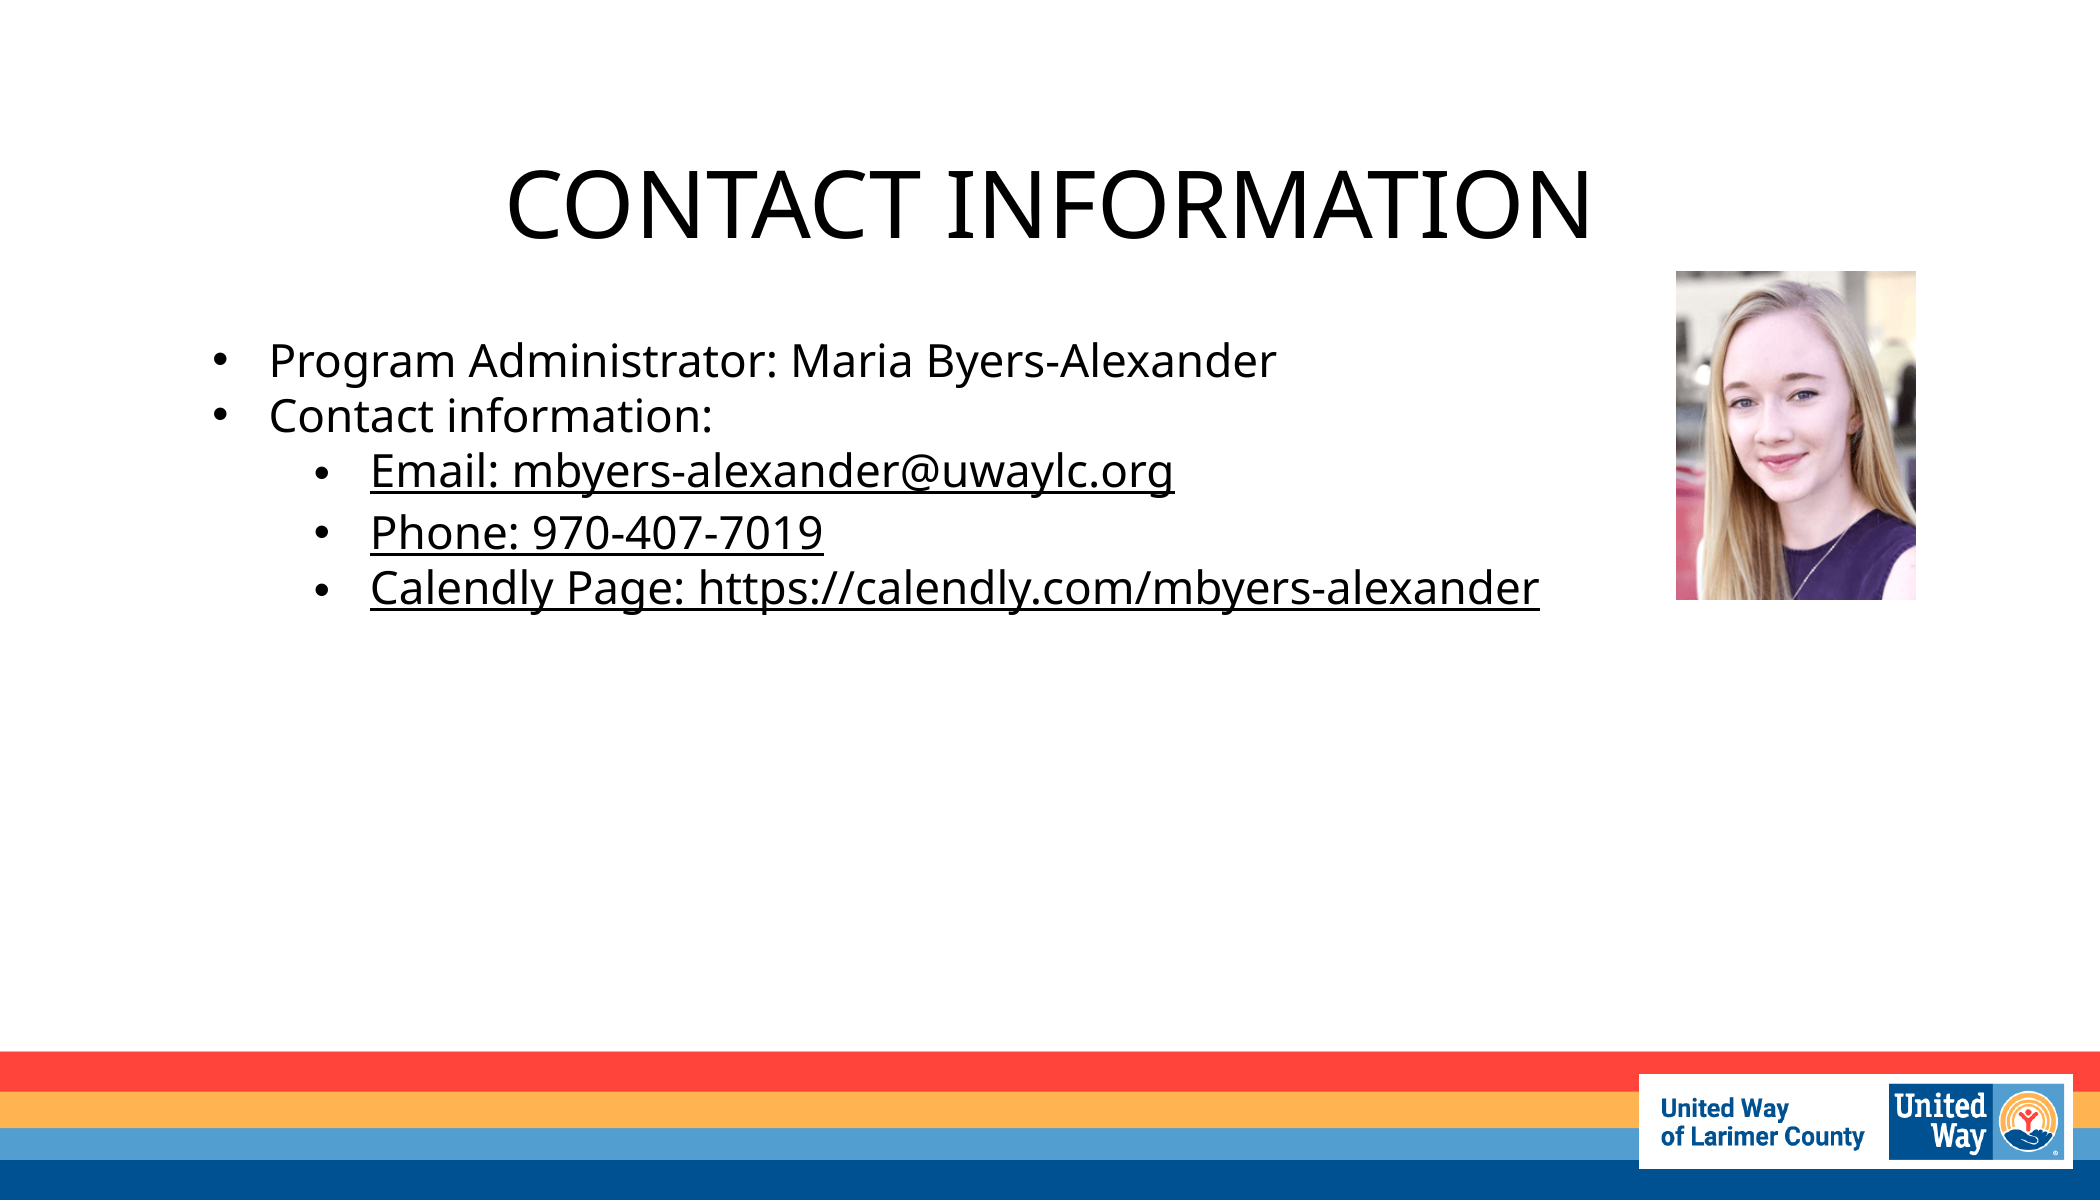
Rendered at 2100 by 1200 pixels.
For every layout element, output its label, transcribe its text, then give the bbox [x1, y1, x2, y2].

text_box Program Administrator: Maria Byers-Alexander Contact information: Email: mbyers-alexander@uwaylc.org Phone: 970-407-7019 Calendly Page: https://calendly.com/mbyers-alexander [197, 323, 1903, 629]
picture [1638, 1074, 2073, 1169]
title CONTACT INFORMATION [144, 91, 1956, 324]
picture [1675, 271, 1916, 600]
